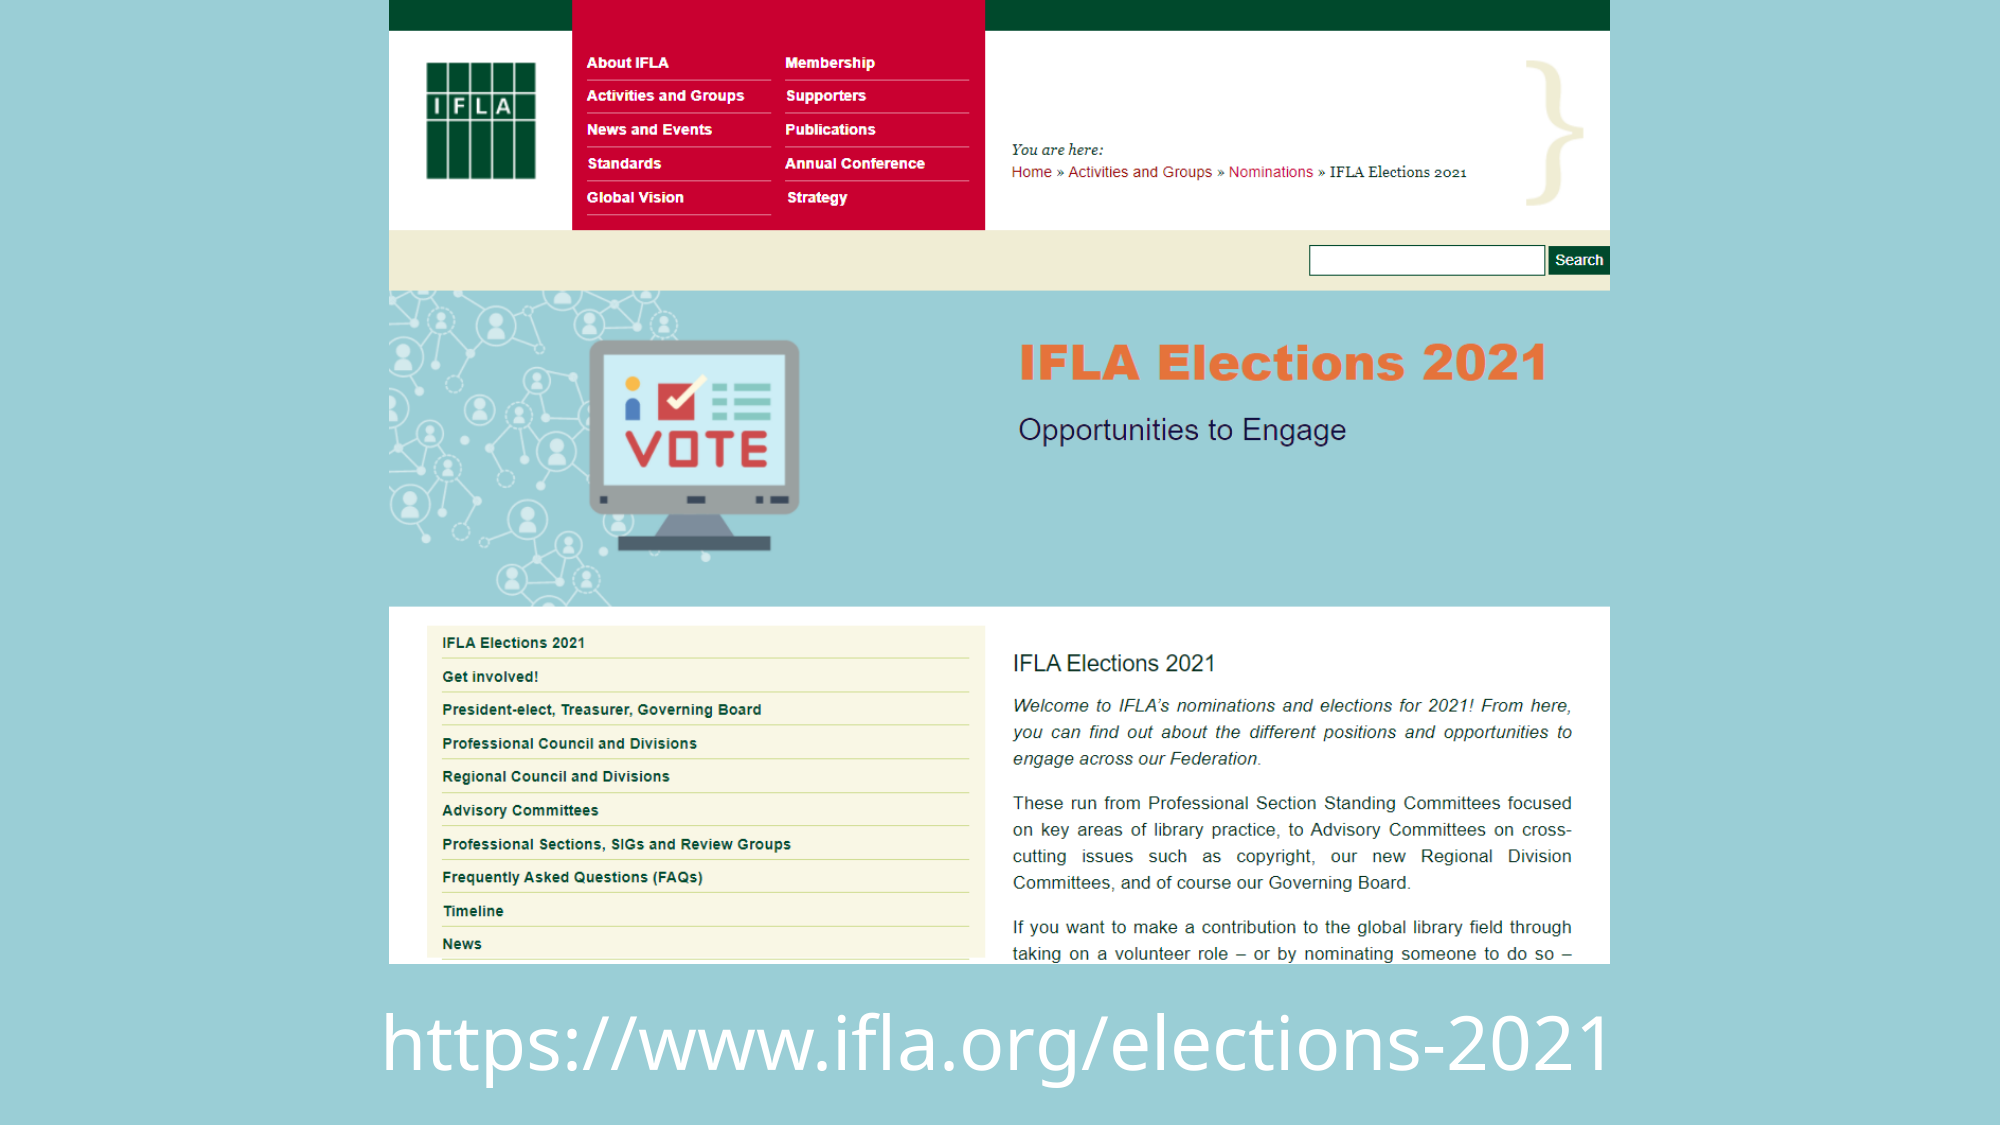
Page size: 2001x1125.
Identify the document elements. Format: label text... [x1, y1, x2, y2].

text_box https://www.ifla.org/elections-2021 [205, 987, 1795, 1093]
picture [389, 0, 1610, 964]
